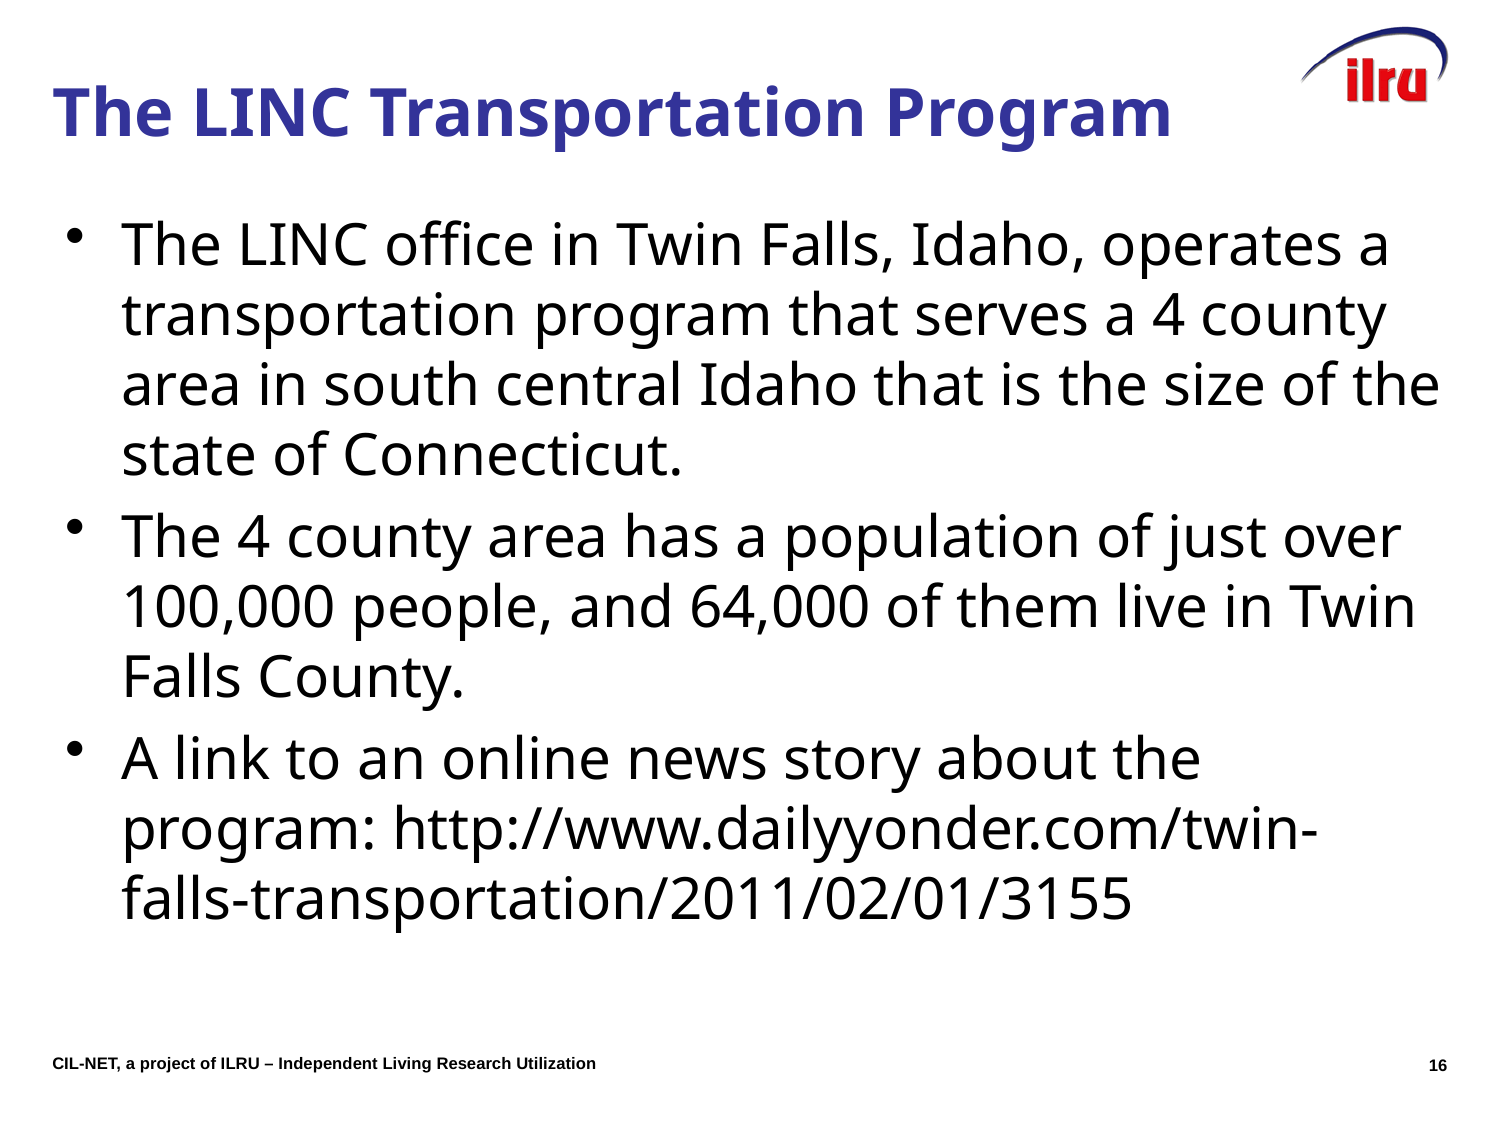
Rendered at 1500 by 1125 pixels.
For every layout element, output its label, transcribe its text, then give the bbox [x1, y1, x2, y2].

list The LINC office in Twin Falls, Idaho, operates a transportation program that serves a 4 county area in south central Idaho that is the size of the state of Connecticut. The 4 county area has a population of just over 100,000 people, and 64,000 of them live in Twin Falls County. A link to an online news story about the program: http://www.dailyyonder.com/twin-falls-transportation/2011/02/01/3155 [49, 199, 1463, 1026]
picture [1299, 24, 1463, 103]
slide_number 15 [1074, 1047, 1463, 1088]
title The LINC Transportation Program [37, 44, 1288, 176]
